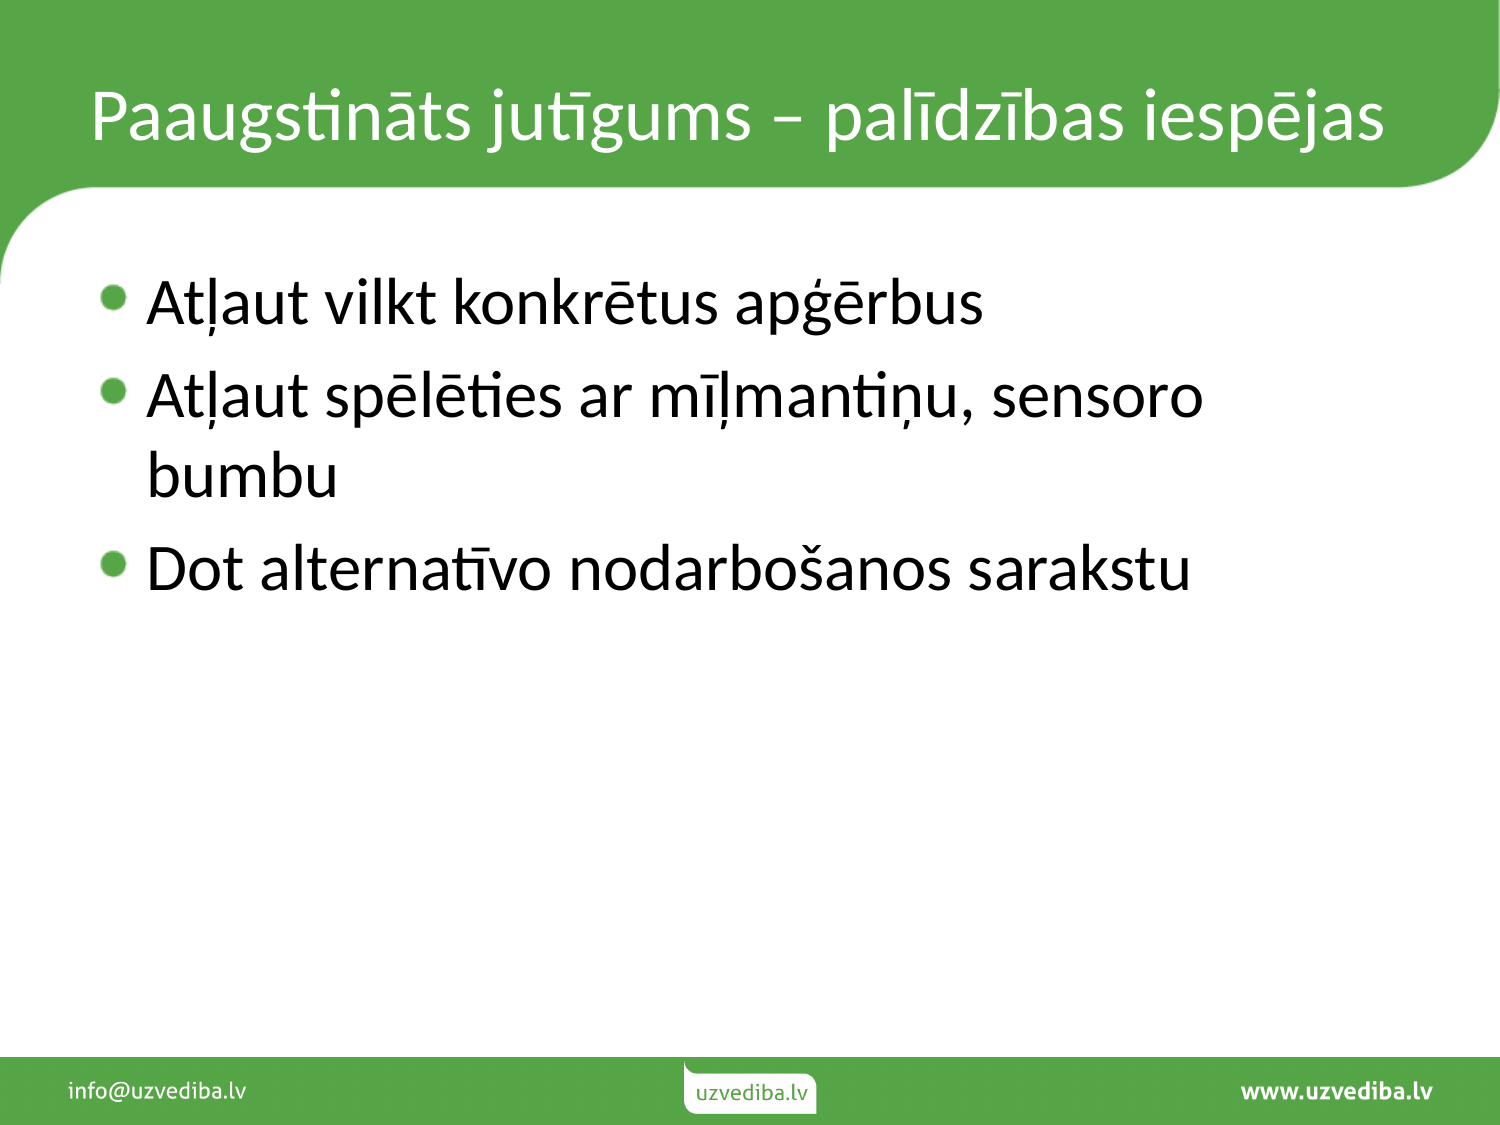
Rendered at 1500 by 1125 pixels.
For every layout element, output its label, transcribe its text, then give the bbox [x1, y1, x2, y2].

title Paaugstināts jutīgums – palīdzības iespējas [75, 45, 1425, 175]
picture [90, 367, 137, 415]
picture [90, 540, 137, 588]
list Atļaut vilkt konkrētus apģērbus Atļaut spēlēties ar mīļmantiņu, sensoro bumbu Dot alternatīvo nodarbošanos sarakstu [75, 249, 1425, 1005]
picture [90, 274, 137, 321]
picture [0, 1057, 1500, 1125]
picture [0, 0, 1500, 284]
